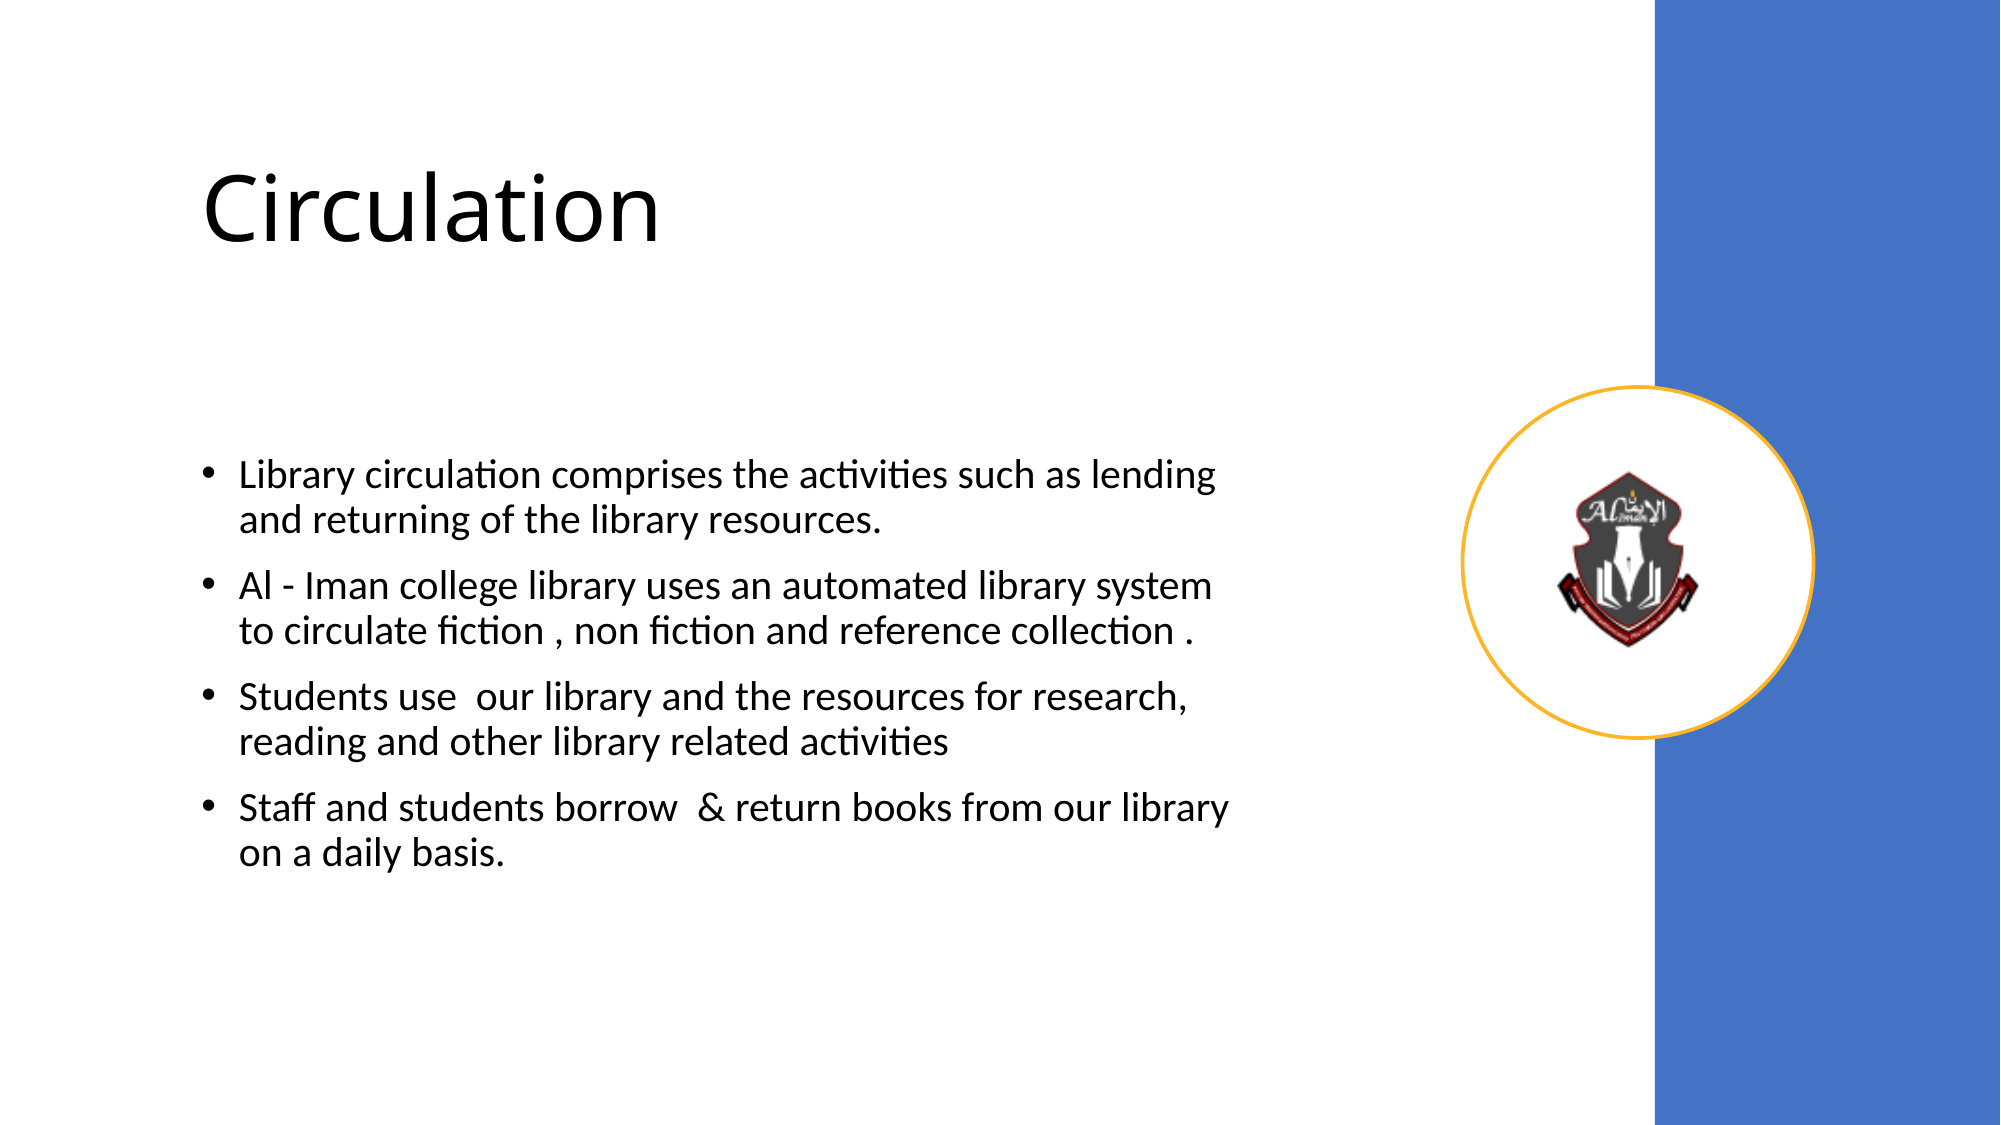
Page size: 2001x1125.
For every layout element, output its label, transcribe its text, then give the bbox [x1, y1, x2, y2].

title Circulation [186, 102, 1413, 321]
picture [1556, 468, 1720, 657]
text_box [1654, 0, 2000, 1125]
text_box [1461, 385, 1815, 740]
list Library circulation comprises the activities such as lending and returning of the library resources. Al - Iman college library uses an automated library system to circulate fiction , non fiction and reference collection . Students use our library and the resources for research, reading and other library related activities Staff and students borrow & return books from our library on a daily basis. [186, 373, 1248, 940]
